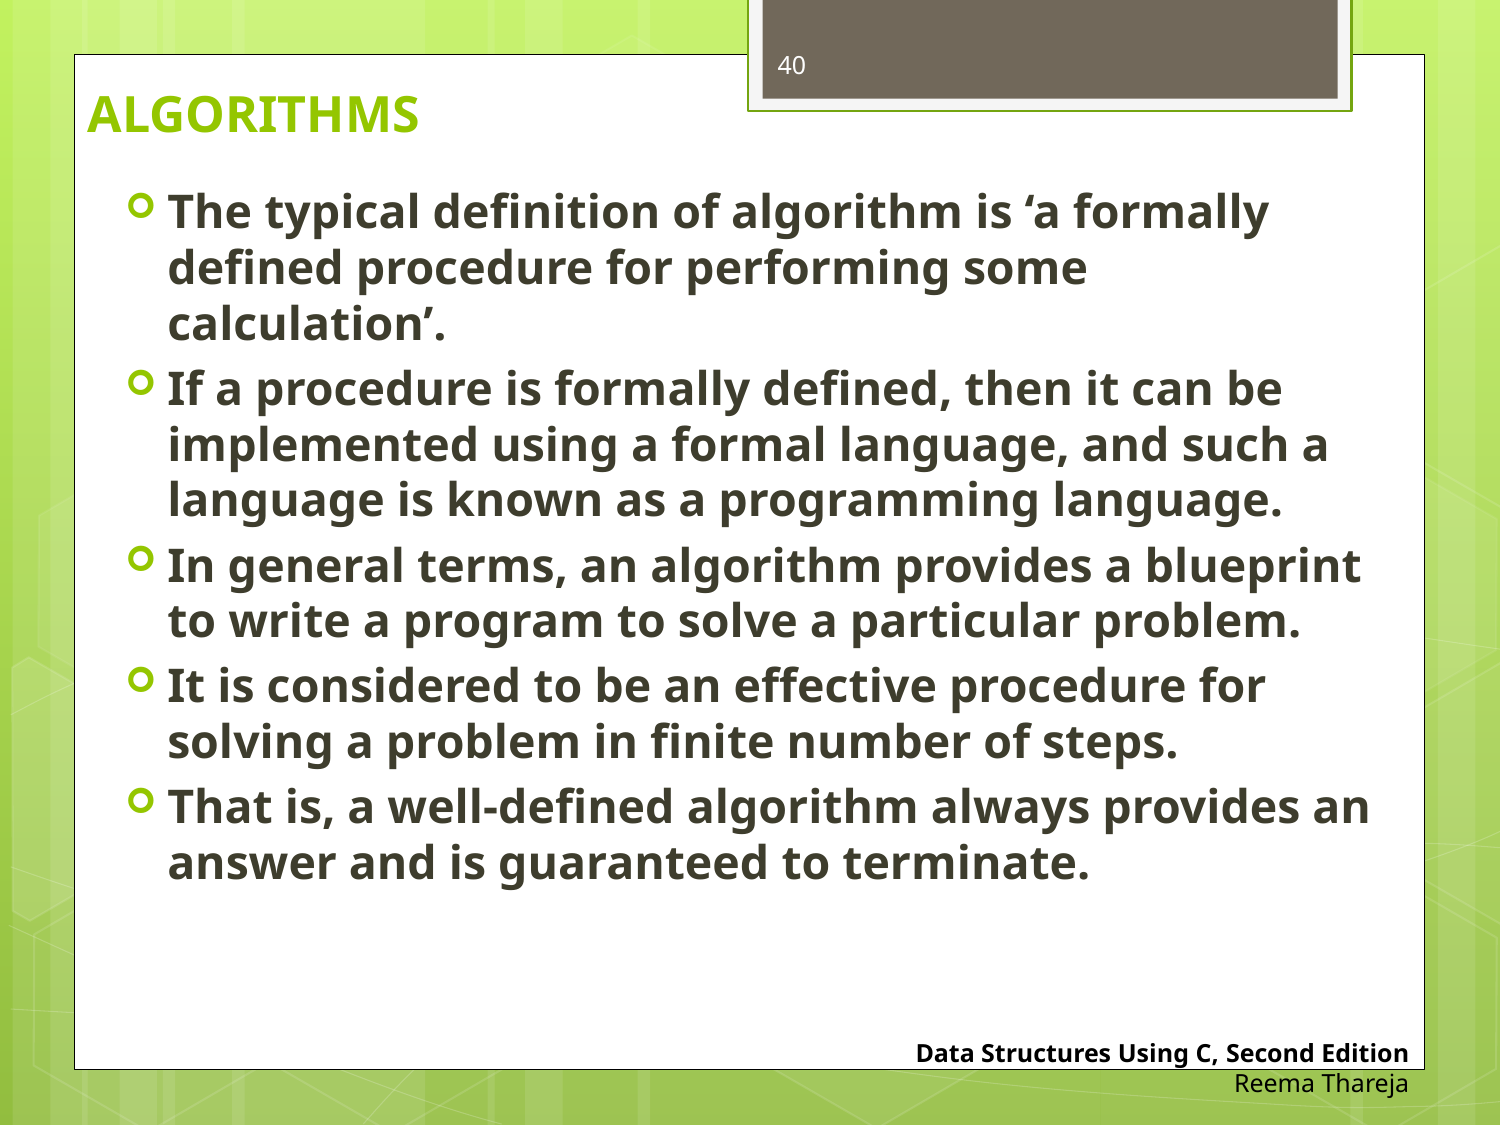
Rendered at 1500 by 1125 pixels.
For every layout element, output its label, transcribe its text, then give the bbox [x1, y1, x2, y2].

footer Data Structures Using C, Second Edition Reema Thareja [849, 1037, 1425, 1098]
title ALGORITHMS [72, 37, 1225, 150]
list The typical definition of algorithm is ‘a formally defined procedure for performing some calculation’. If a procedure is formally defined, then it can be implemented using a formal language, and such a language is known as a programming language. In general terms, an algorithm provides a blueprint to write a program to solve a particular problem. It is considered to be an effective procedure for solving a problem in finite number of steps. That is, a well-defined algorithm always provides an answer and is guaranteed to terminate. [99, 174, 1388, 1013]
slide_number 40 [762, 36, 982, 97]
